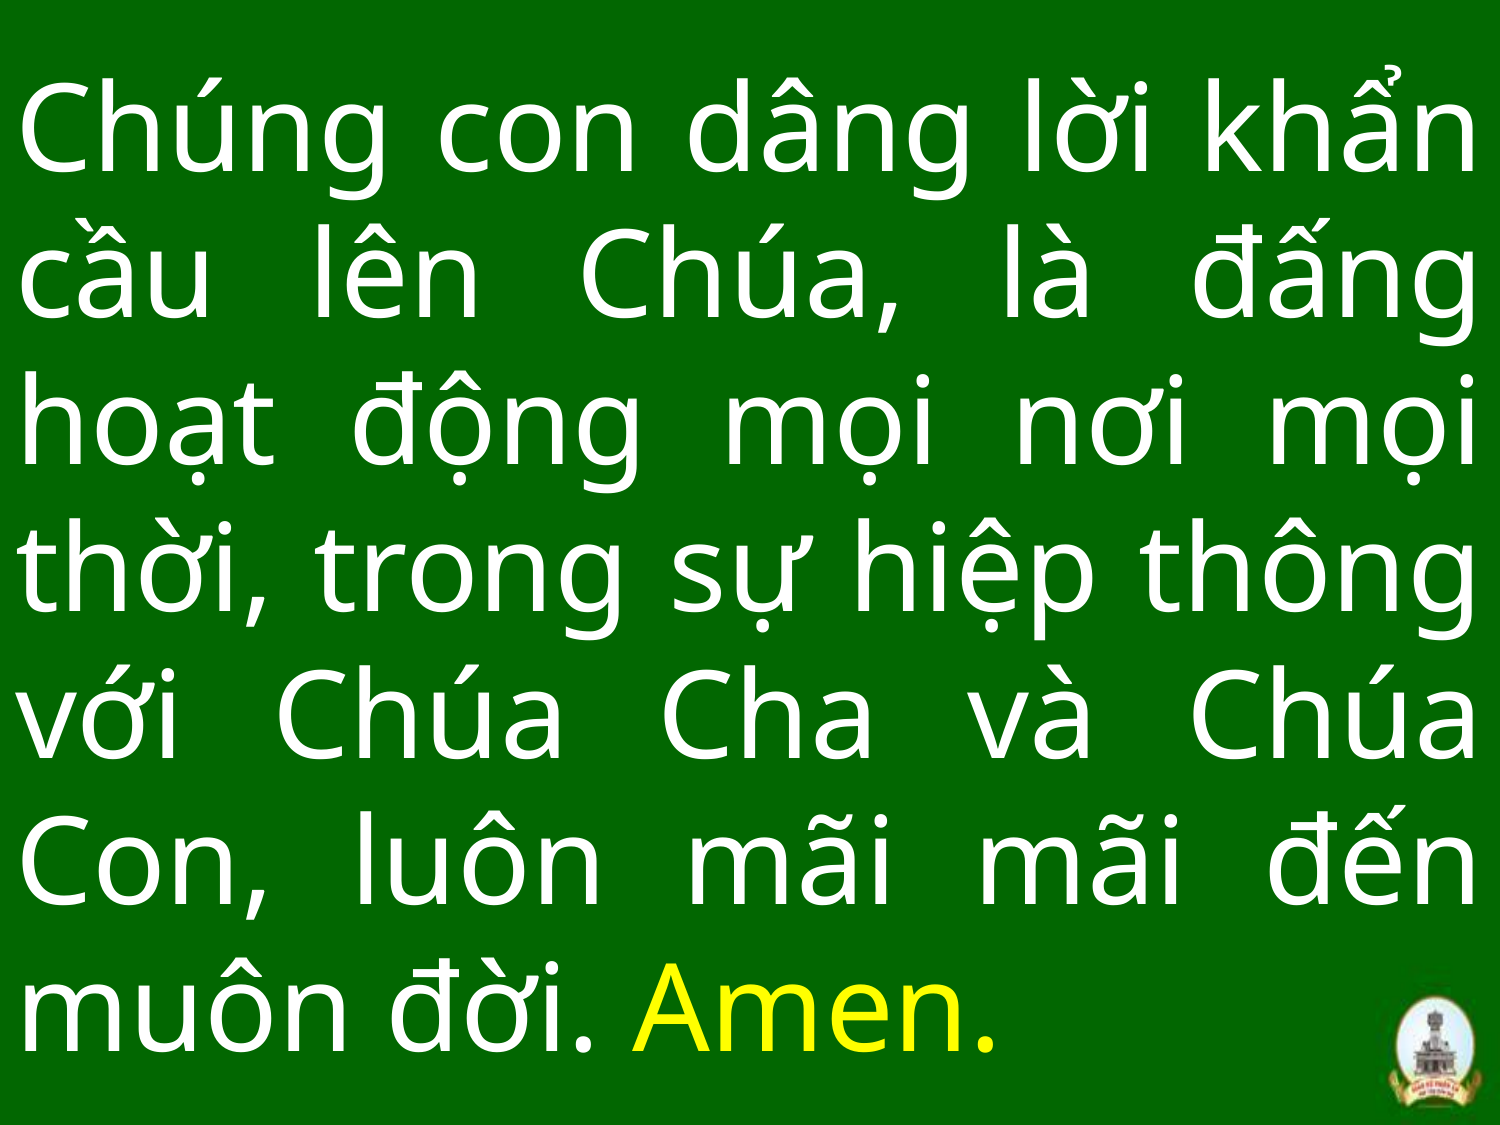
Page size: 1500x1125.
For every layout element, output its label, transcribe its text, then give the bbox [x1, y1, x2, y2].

title Chúng con dâng lời khẩn cầu lên Chúa, là đấng hoạt động mọi nơi mọi thời, trong sự hiệp thông với Chúa Cha và Chúa Con, luôn mãi mãi đến muôn đời. Amen. [0, 0, 1500, 1125]
